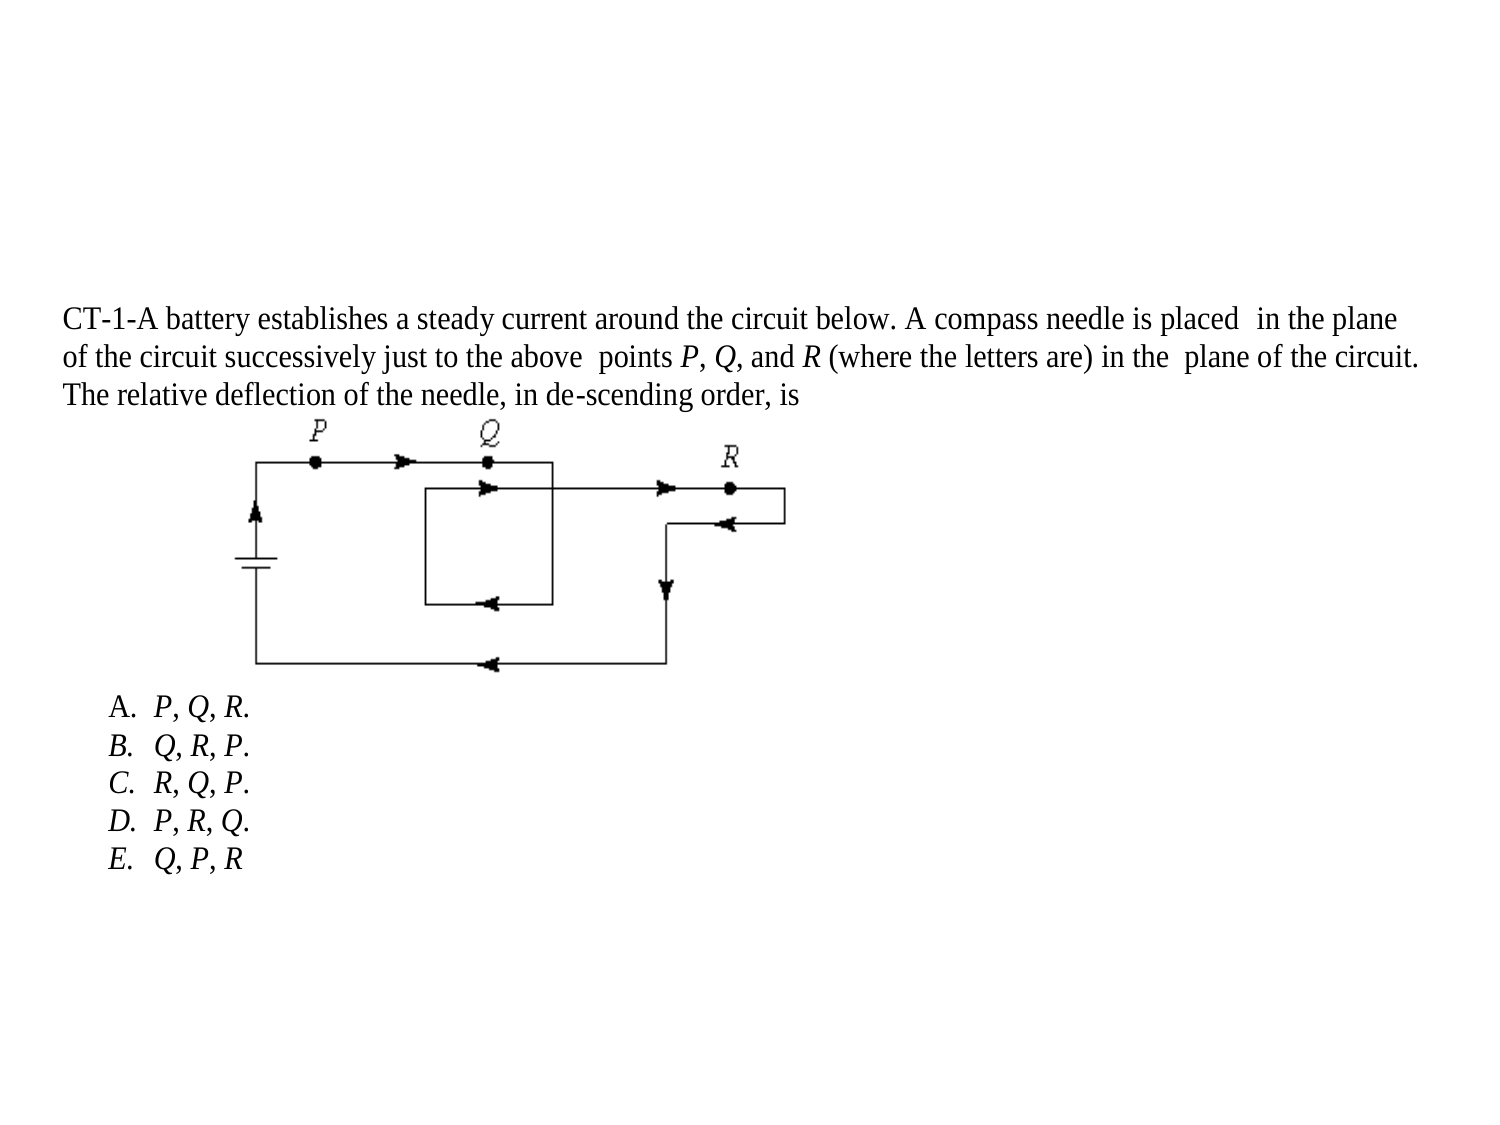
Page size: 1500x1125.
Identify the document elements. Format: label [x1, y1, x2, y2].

text_box [62, 299, 1426, 879]
